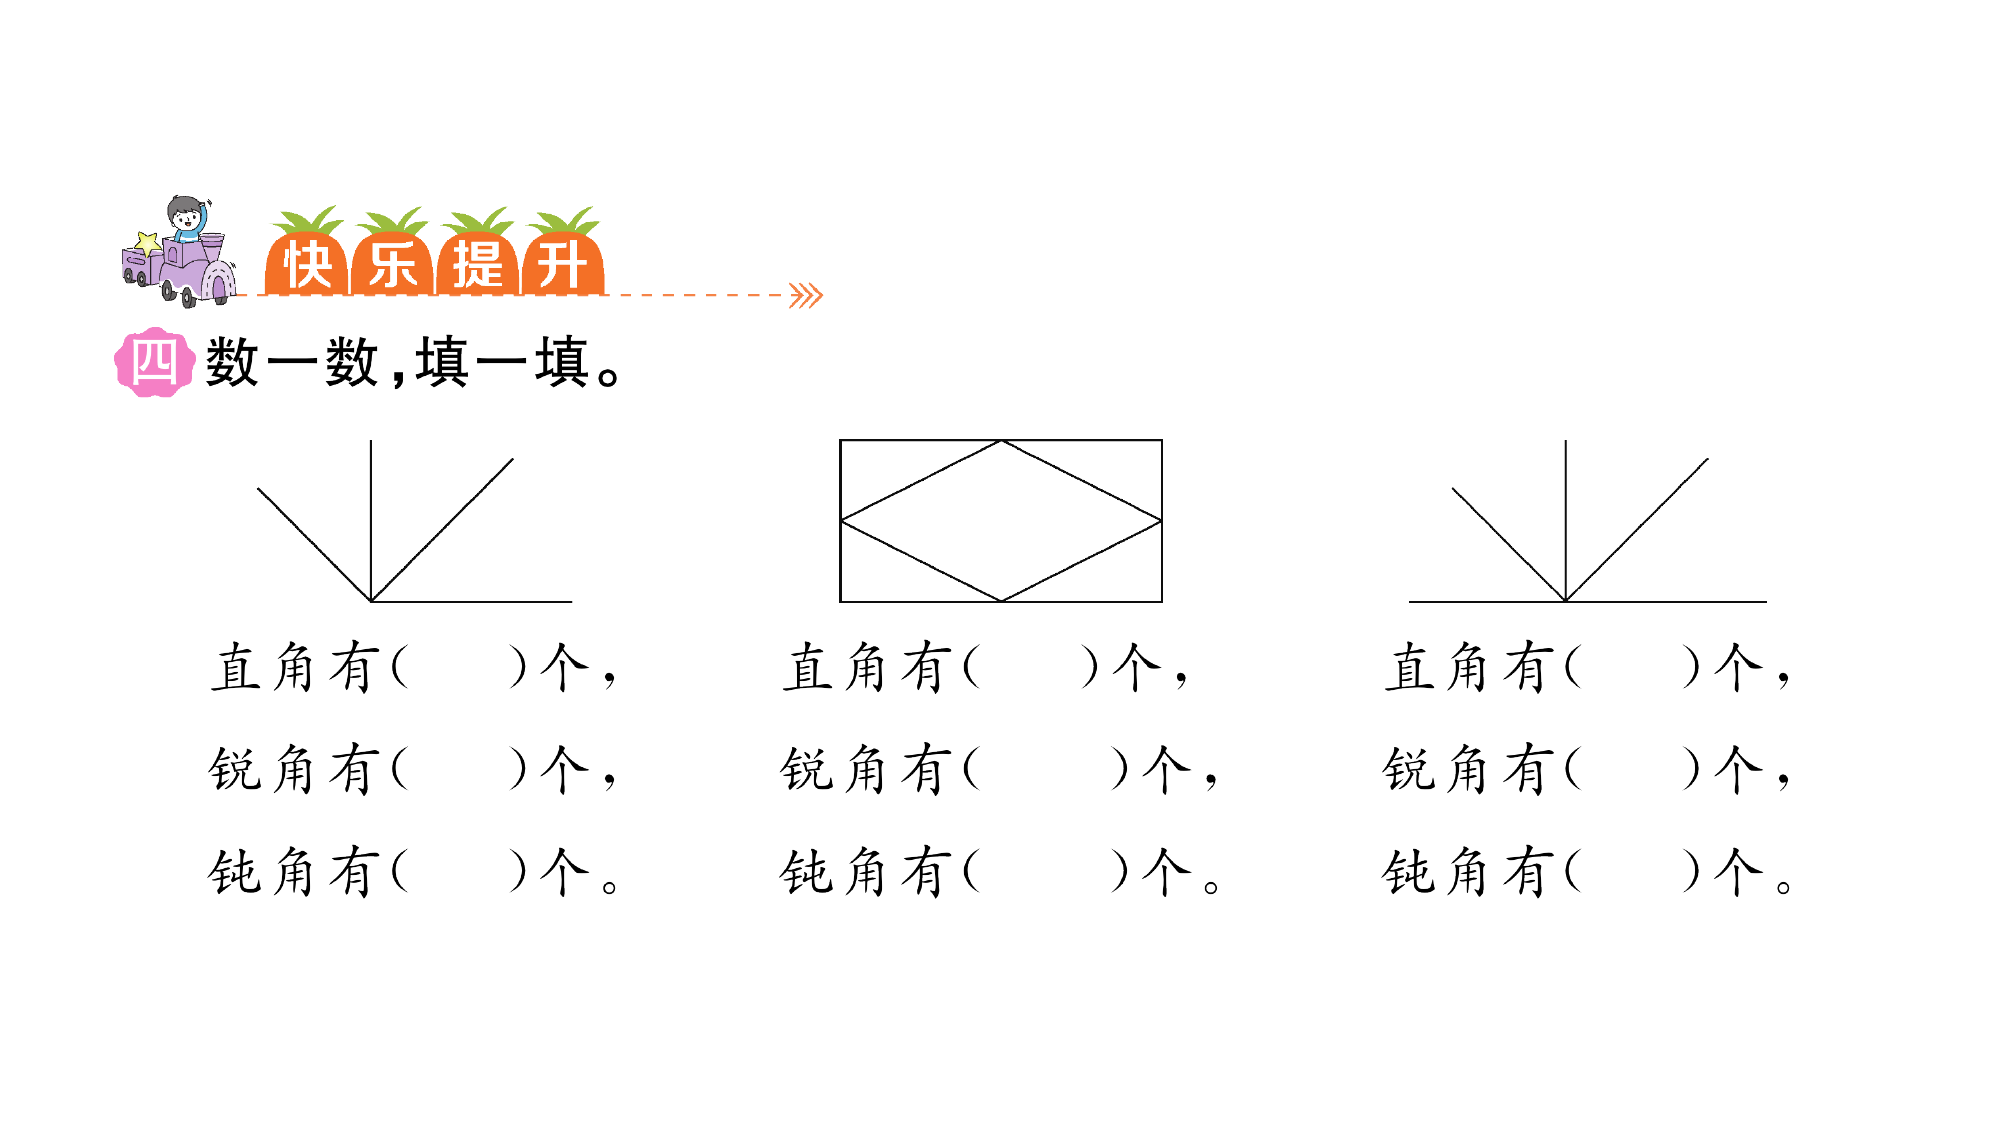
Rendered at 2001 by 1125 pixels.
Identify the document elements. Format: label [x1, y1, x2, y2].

picture [110, 177, 2000, 922]
